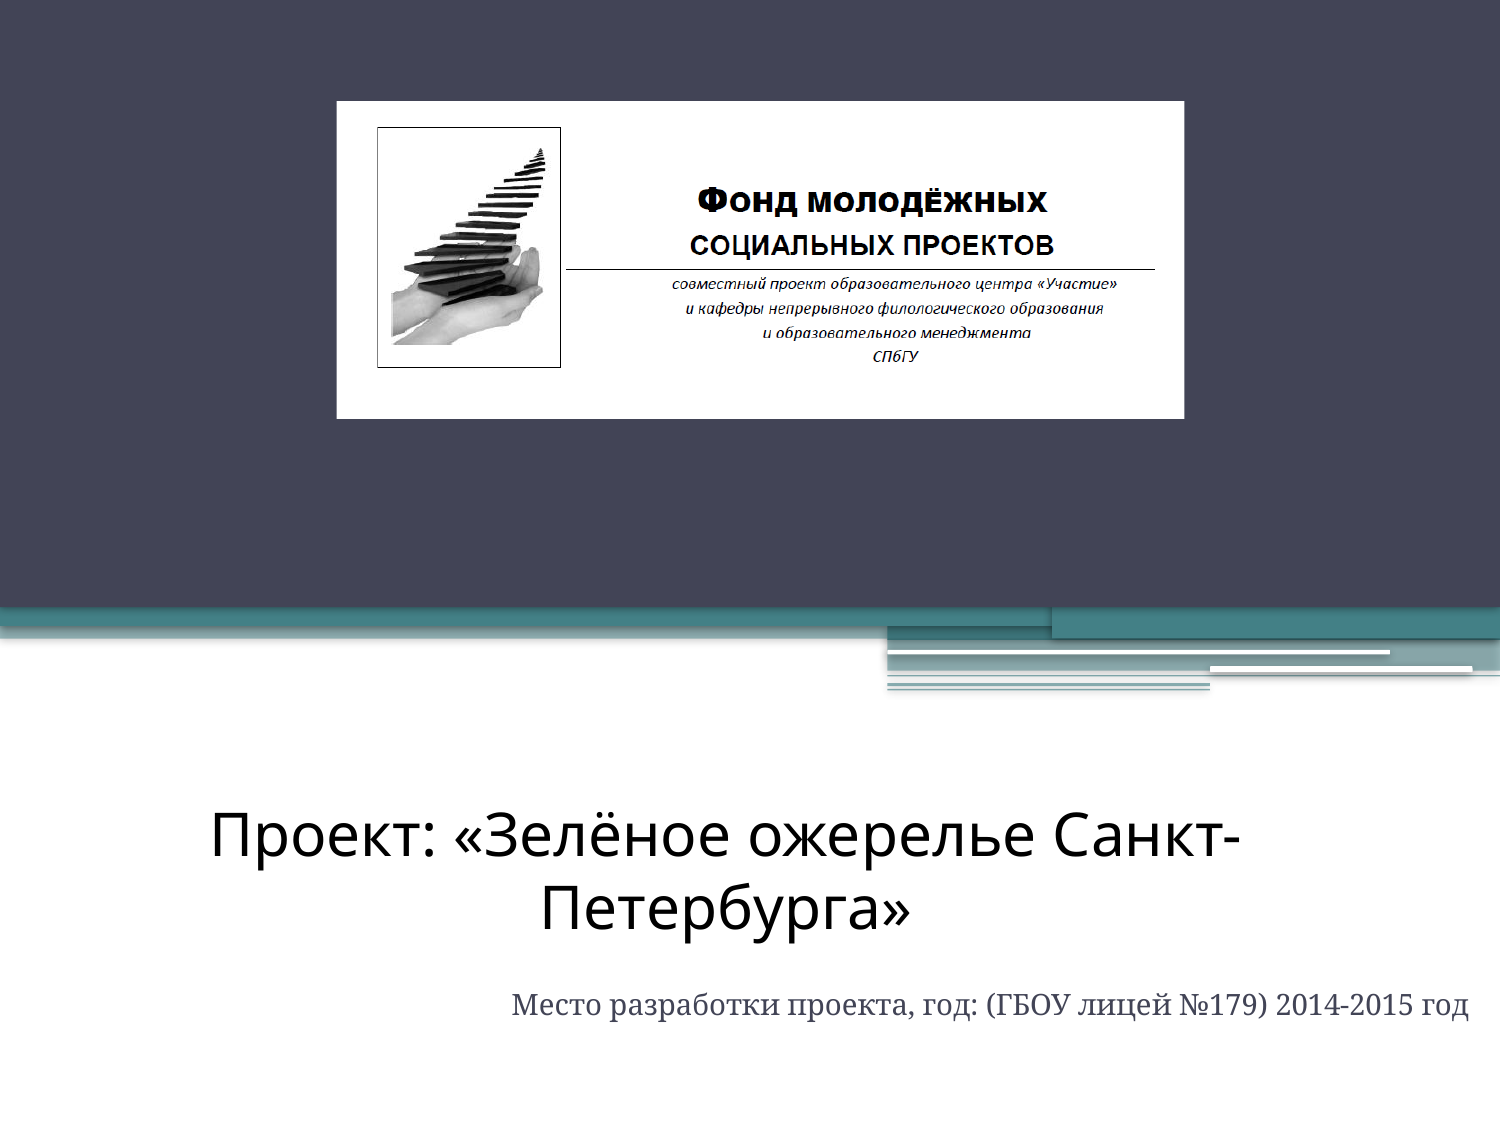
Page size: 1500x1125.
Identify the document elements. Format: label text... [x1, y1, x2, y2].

subtitle Место разработки проекта, год: (ГБОУ лицей №179) 2014-2015 год [360, 964, 1486, 1052]
title Форма заявки IX конкурса молодежных социокультурных проектов. Проект: «Зелёное ожерелье Санкт-Петербурга» [100, 645, 1353, 1094]
picture [336, 101, 1185, 419]
